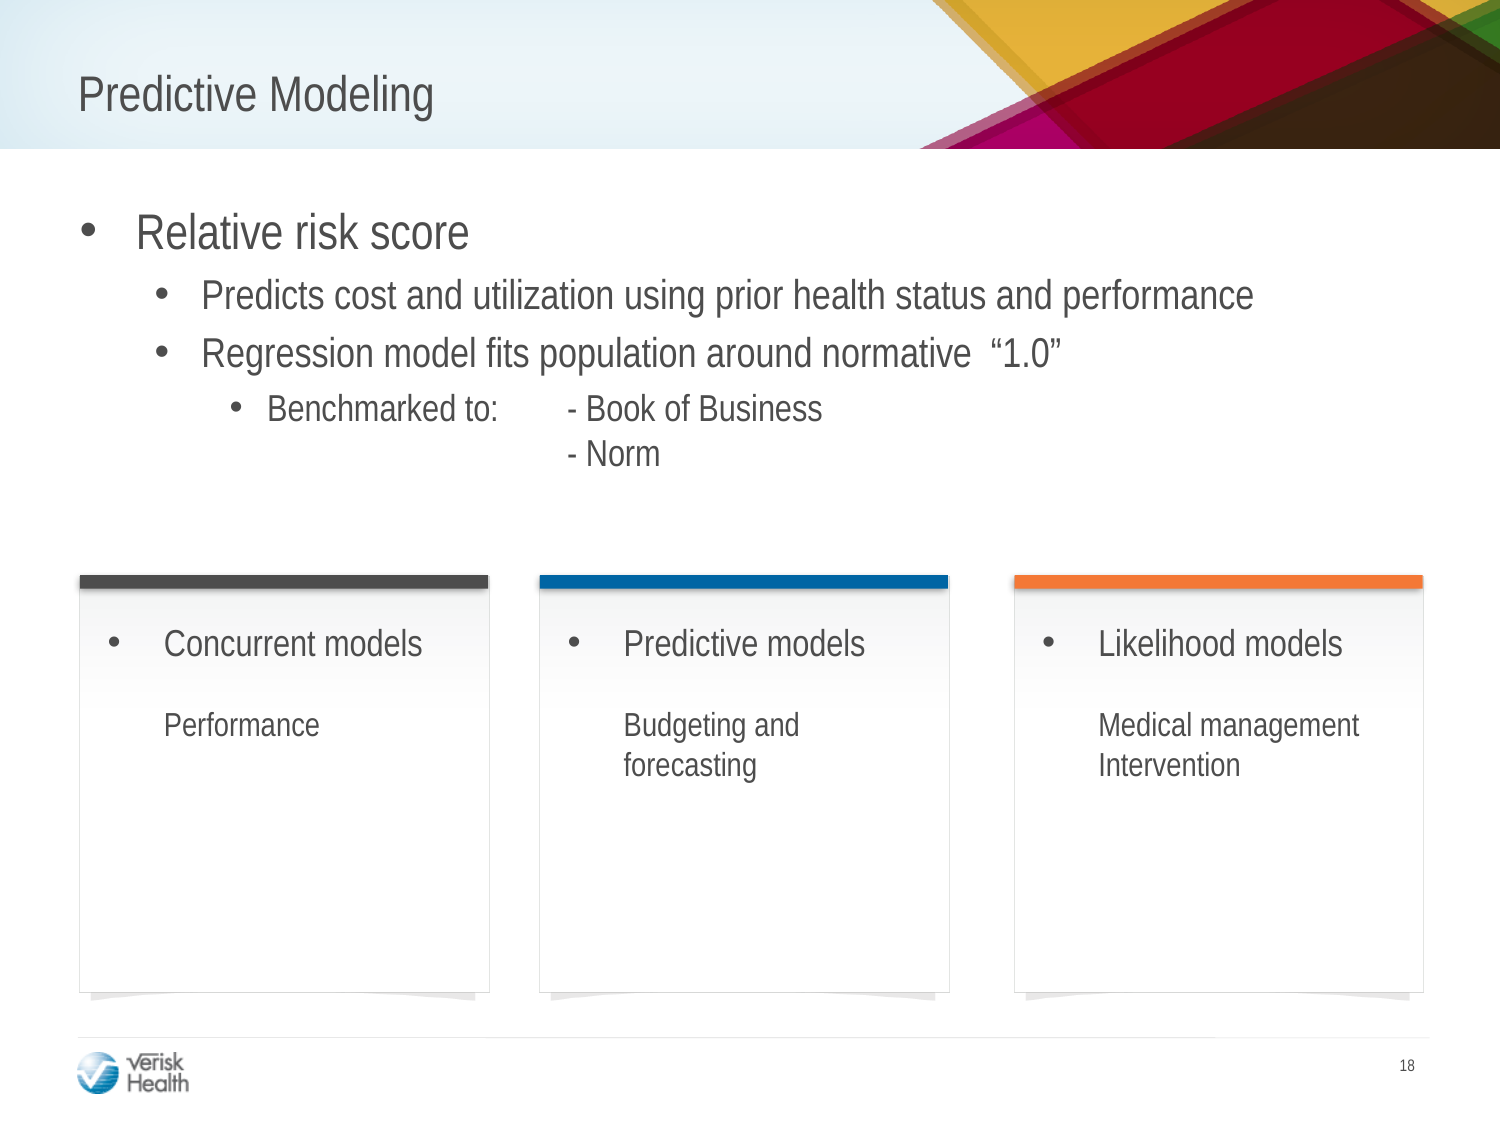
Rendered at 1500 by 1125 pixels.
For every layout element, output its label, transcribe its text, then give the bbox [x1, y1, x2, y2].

picture [1012, 574, 1425, 1003]
picture [0, 0, 1500, 149]
picture [77, 574, 491, 1003]
list Likelihood models Medical management Intervention [1011, 588, 1421, 976]
list Concurrent models Performance [77, 588, 486, 976]
list Relative risk score Predicts cost and utilization using prior health status and performance Regression model fits population around normative “1.0” Benchmarked to: - Book of Business - Norm [79, 199, 1426, 526]
list Predictive models Budgeting and forecasting [537, 588, 946, 976]
title Predictive Modeling [77, 44, 1030, 122]
picture [77, 1052, 189, 1094]
picture [537, 574, 951, 1003]
